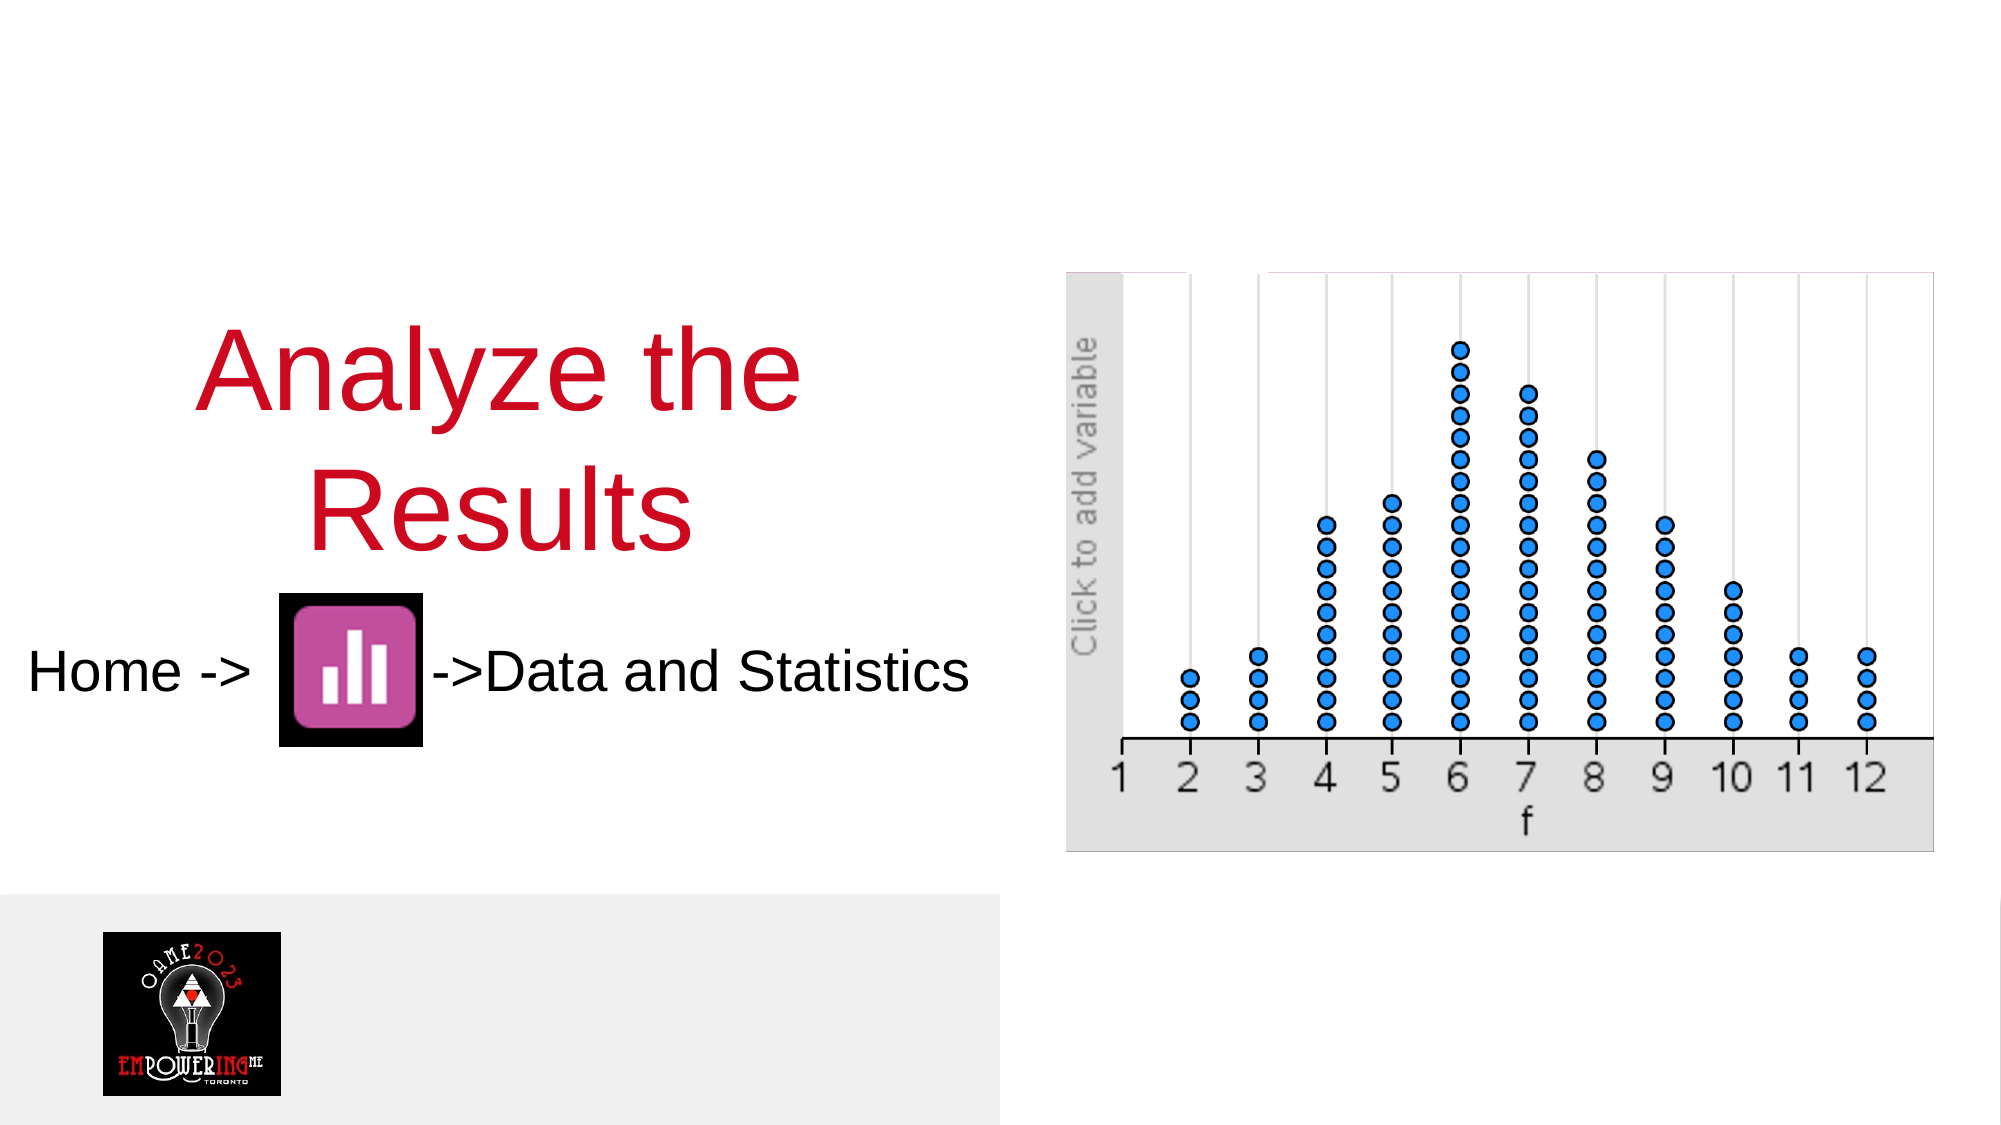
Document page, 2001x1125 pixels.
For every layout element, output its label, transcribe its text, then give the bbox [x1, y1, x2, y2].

picture [1066, 272, 1934, 853]
title Analyze the Results [58, 269, 943, 594]
picture [103, 932, 281, 1096]
subtitle Home -> ->Data and Statistics [0, 613, 1000, 884]
picture [278, 593, 423, 747]
